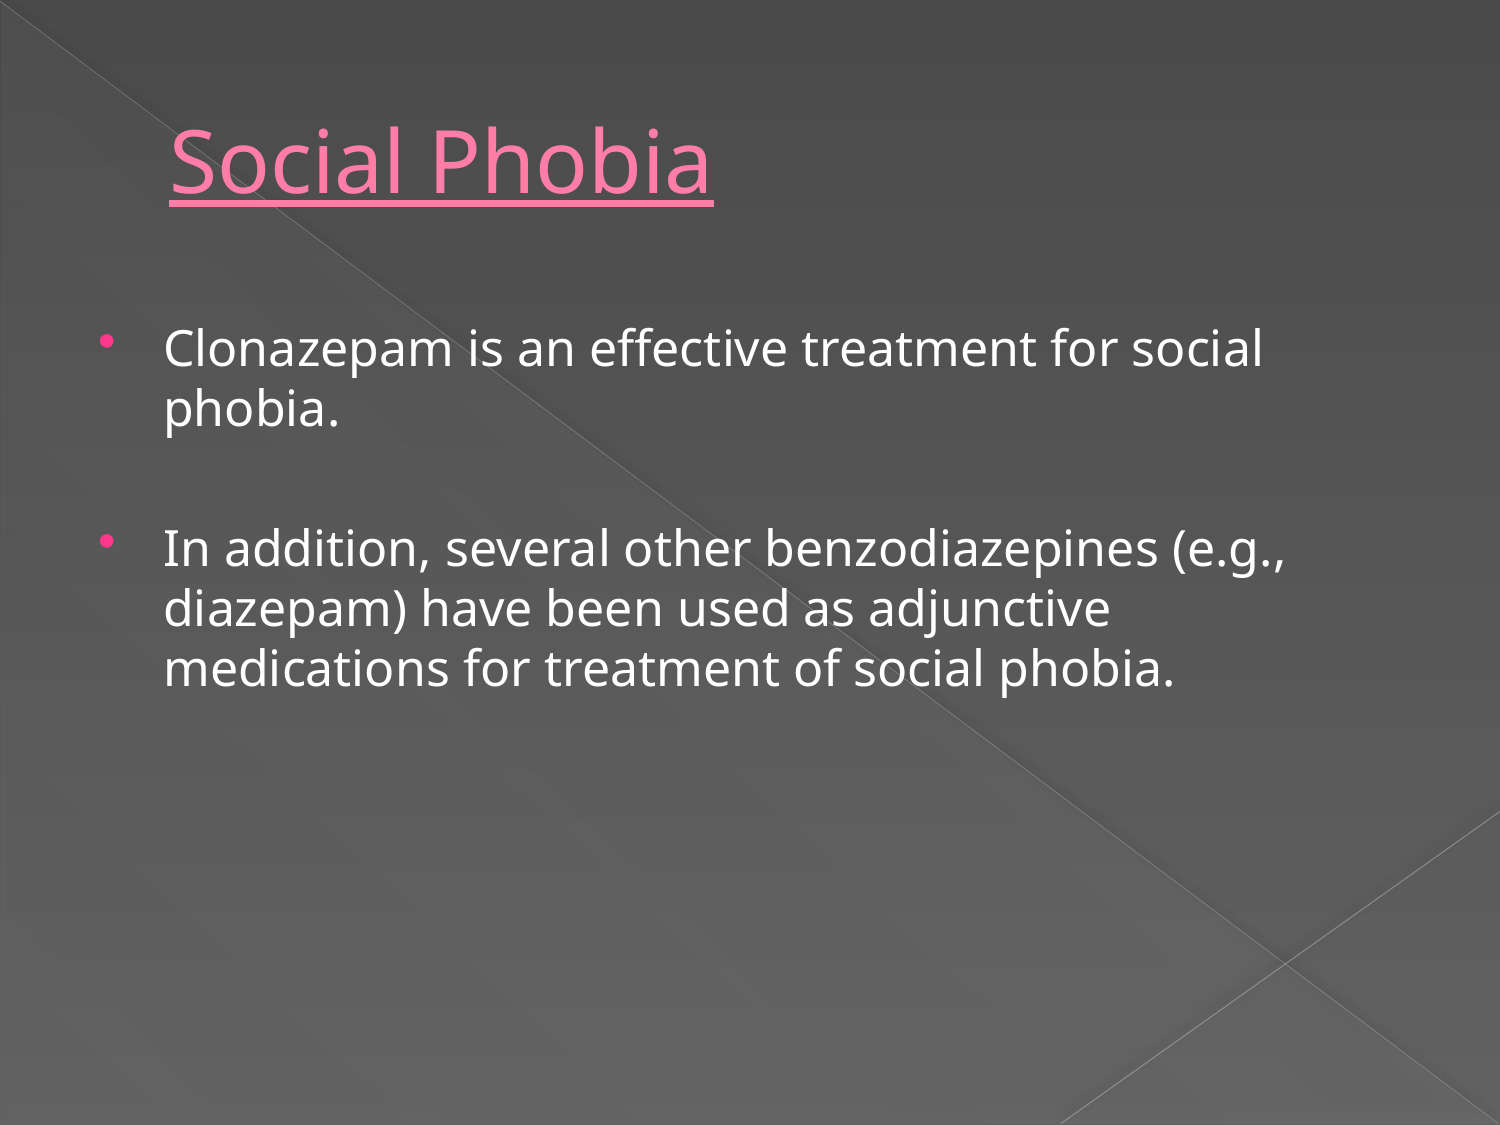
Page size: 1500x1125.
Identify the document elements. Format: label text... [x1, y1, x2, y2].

title Social Phobia [75, 43, 1425, 274]
list Clonazepam is an effective treatment for social phobia. In addition, several other benzodiazepines (e.g., diazepam) have been used as adjunctive medications for treatment of social phobia. [75, 308, 1425, 1059]
